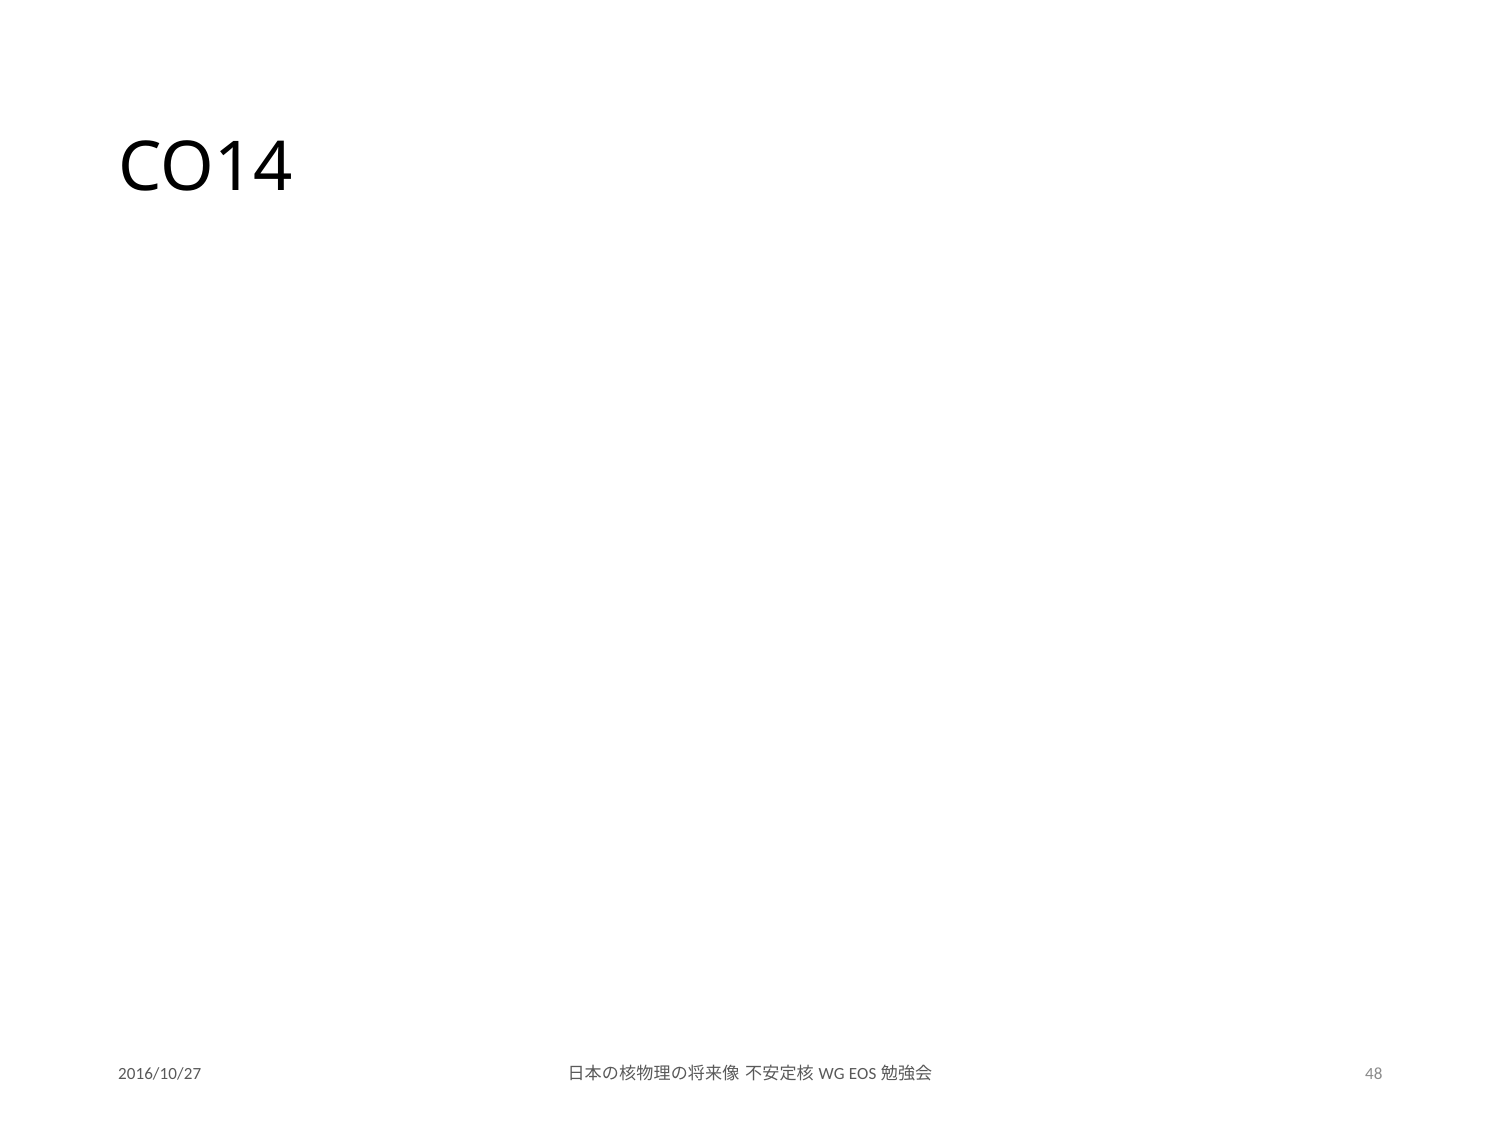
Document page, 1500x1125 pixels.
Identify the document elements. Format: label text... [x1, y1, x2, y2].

slide_number 48 [1060, 1042, 1398, 1103]
footer 日本の核物理の将来像 不安定核WG EOS勉強会 [496, 1042, 1004, 1103]
title CO14 [103, 60, 1398, 278]
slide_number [103, 1042, 441, 1103]
